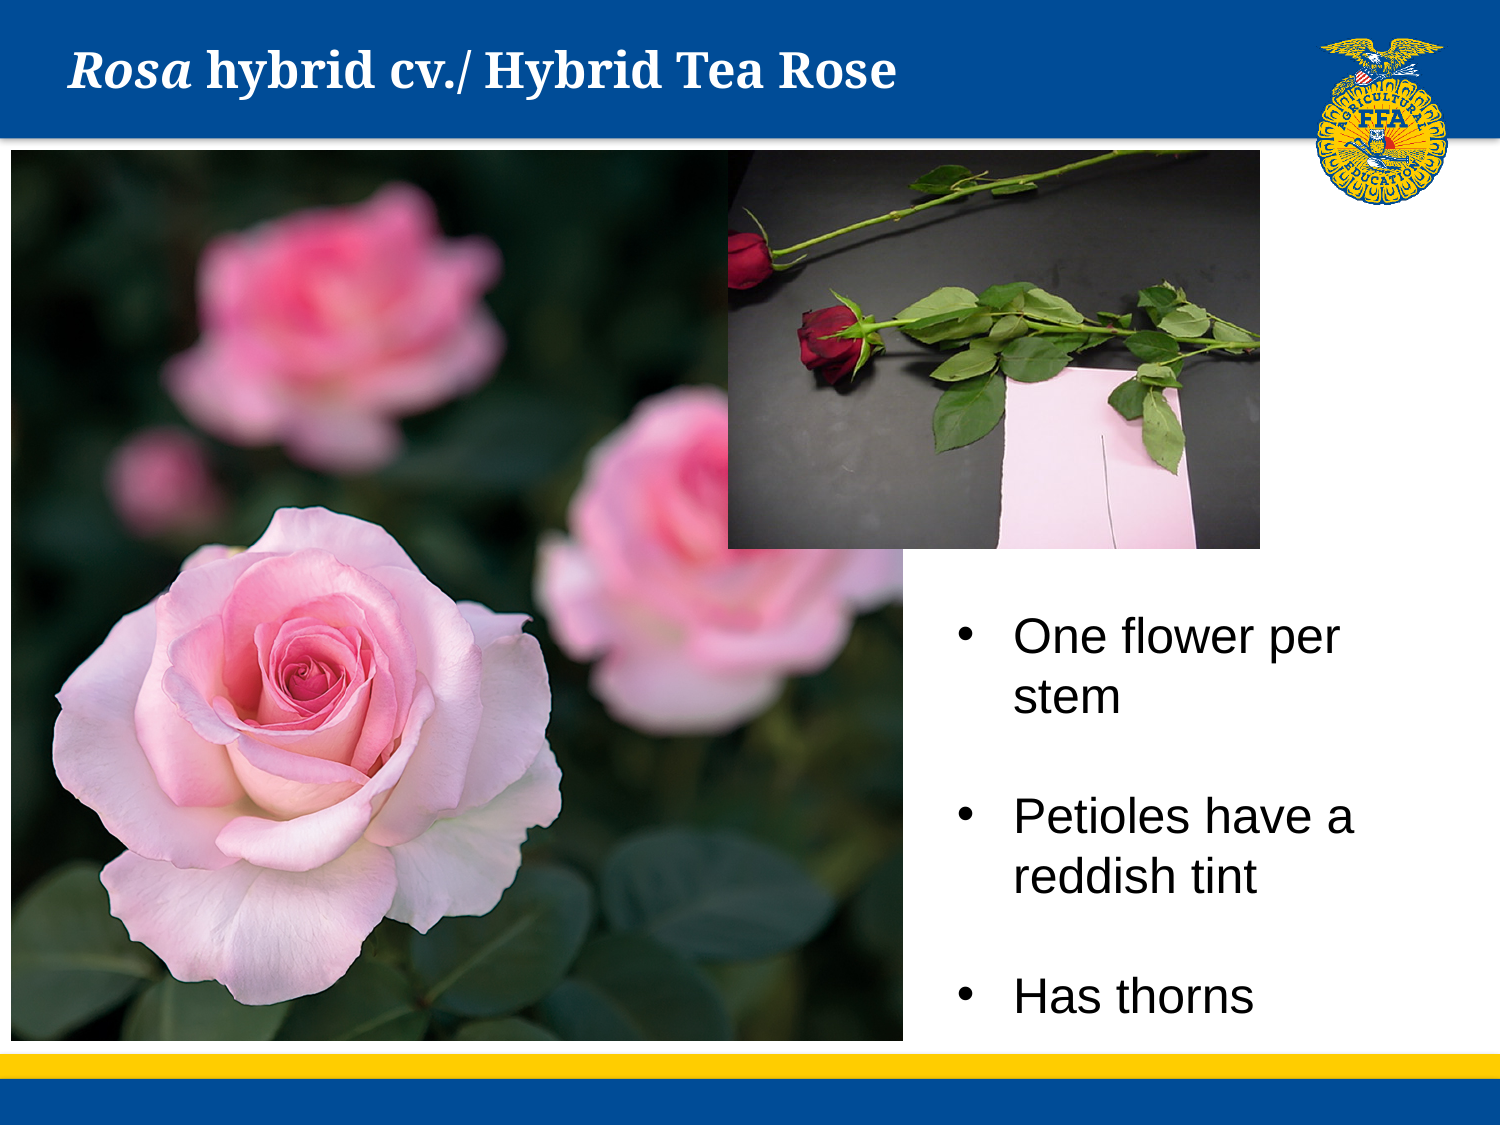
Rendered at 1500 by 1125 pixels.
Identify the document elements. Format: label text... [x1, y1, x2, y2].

picture [1291, 12, 1472, 229]
picture [11, 150, 1260, 1042]
title Rosa hybrid cv./ Hybrid Tea Rose [53, 31, 1404, 184]
text_box One flower per stem Petioles have a reddish tint Has thorns [942, 595, 1454, 1031]
